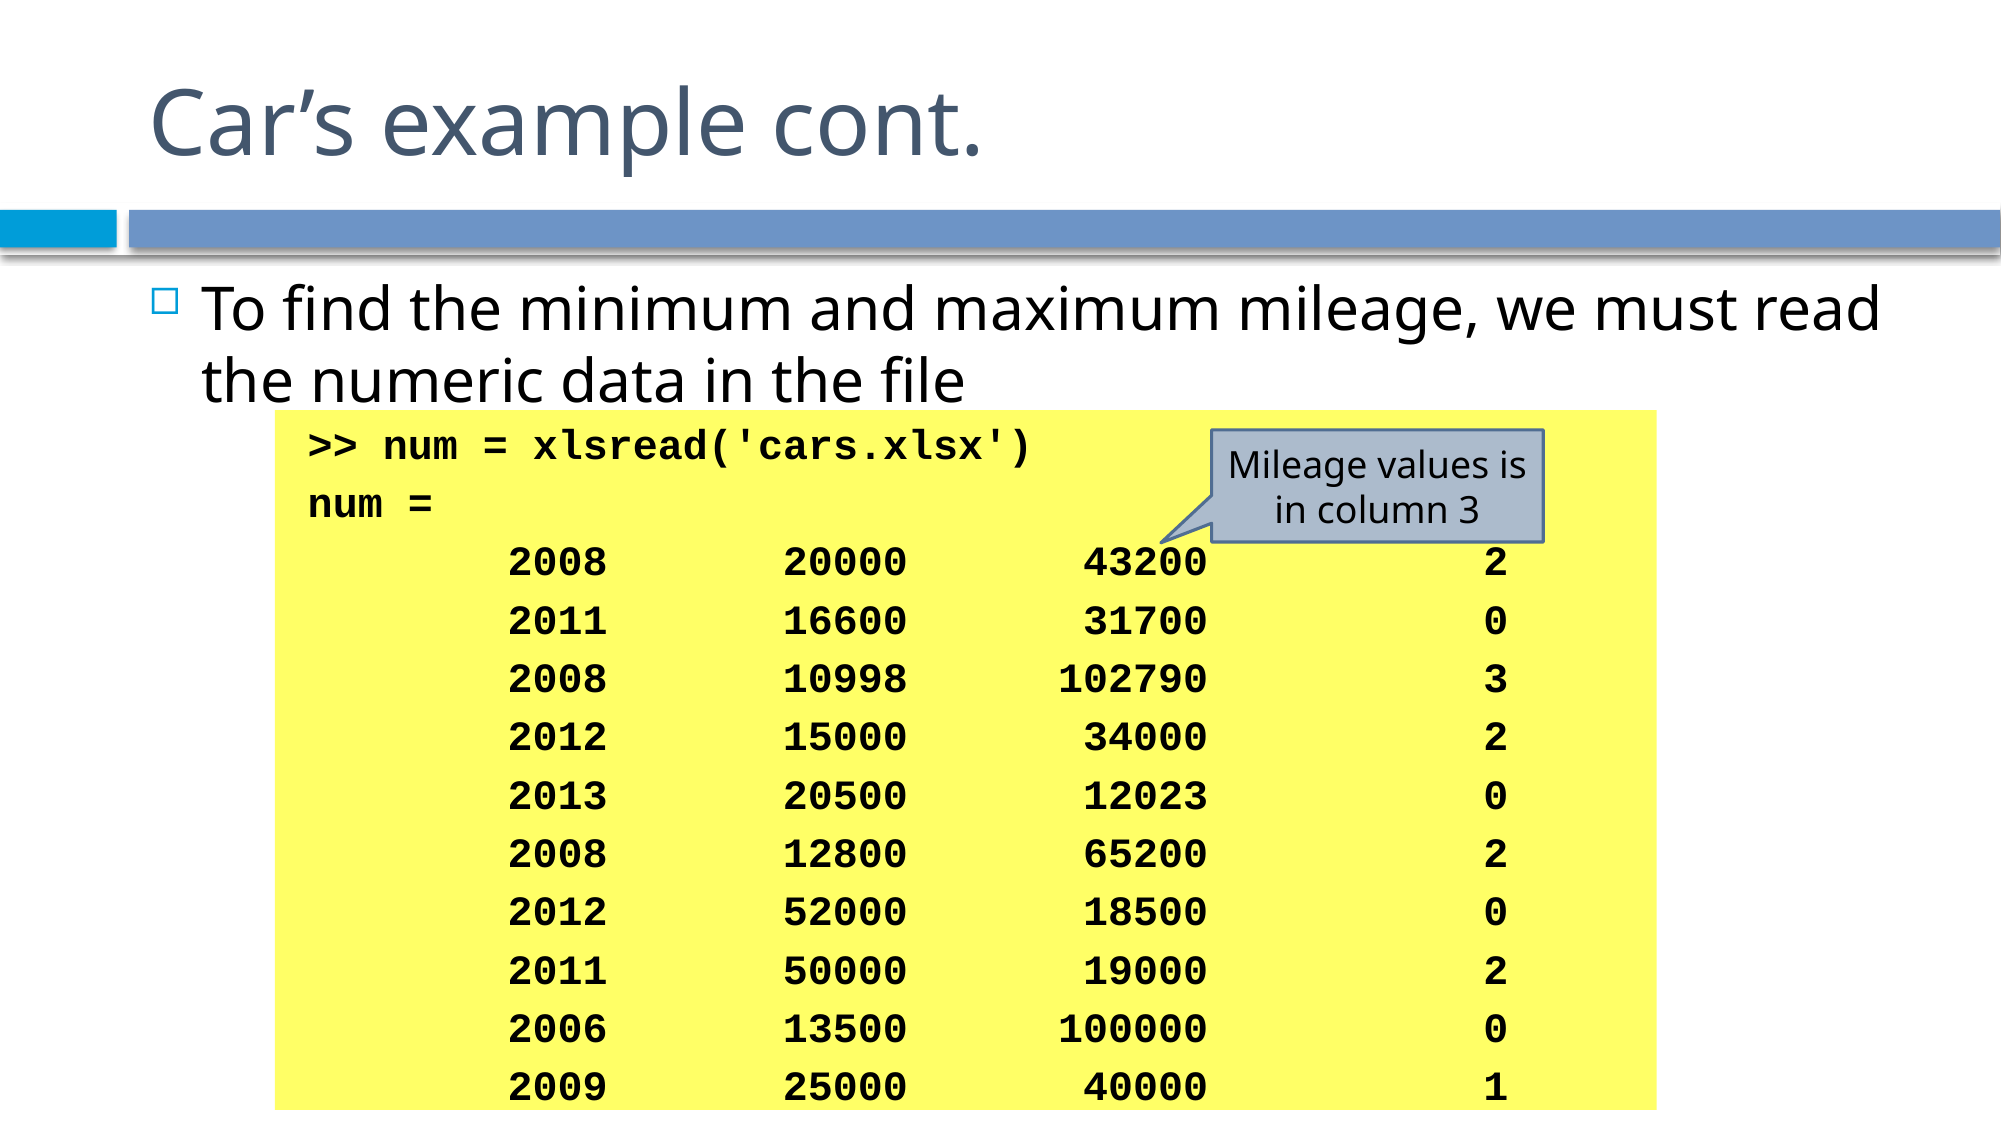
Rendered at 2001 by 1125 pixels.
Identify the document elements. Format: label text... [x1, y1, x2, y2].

text_box >> num = xlsread('cars.xlsx') num = 2008 20000 43200 2 2011 16600 31700 0 2008 10998 102790 3 2012 15000 34000 2 2013 20500 12023 0 2008 12800 65200 2 2012 52000 18500 0 2011 50000 19000 2 2006 13500 100000 0 2009 25000 40000 1 [274, 410, 1657, 1110]
title Car’s example cont. [133, 37, 1918, 200]
list To find the minimum and maximum mileage, we must read the numeric data in the file [133, 262, 1918, 1000]
text_box Mileage values is in column 3 [1159, 428, 1545, 545]
